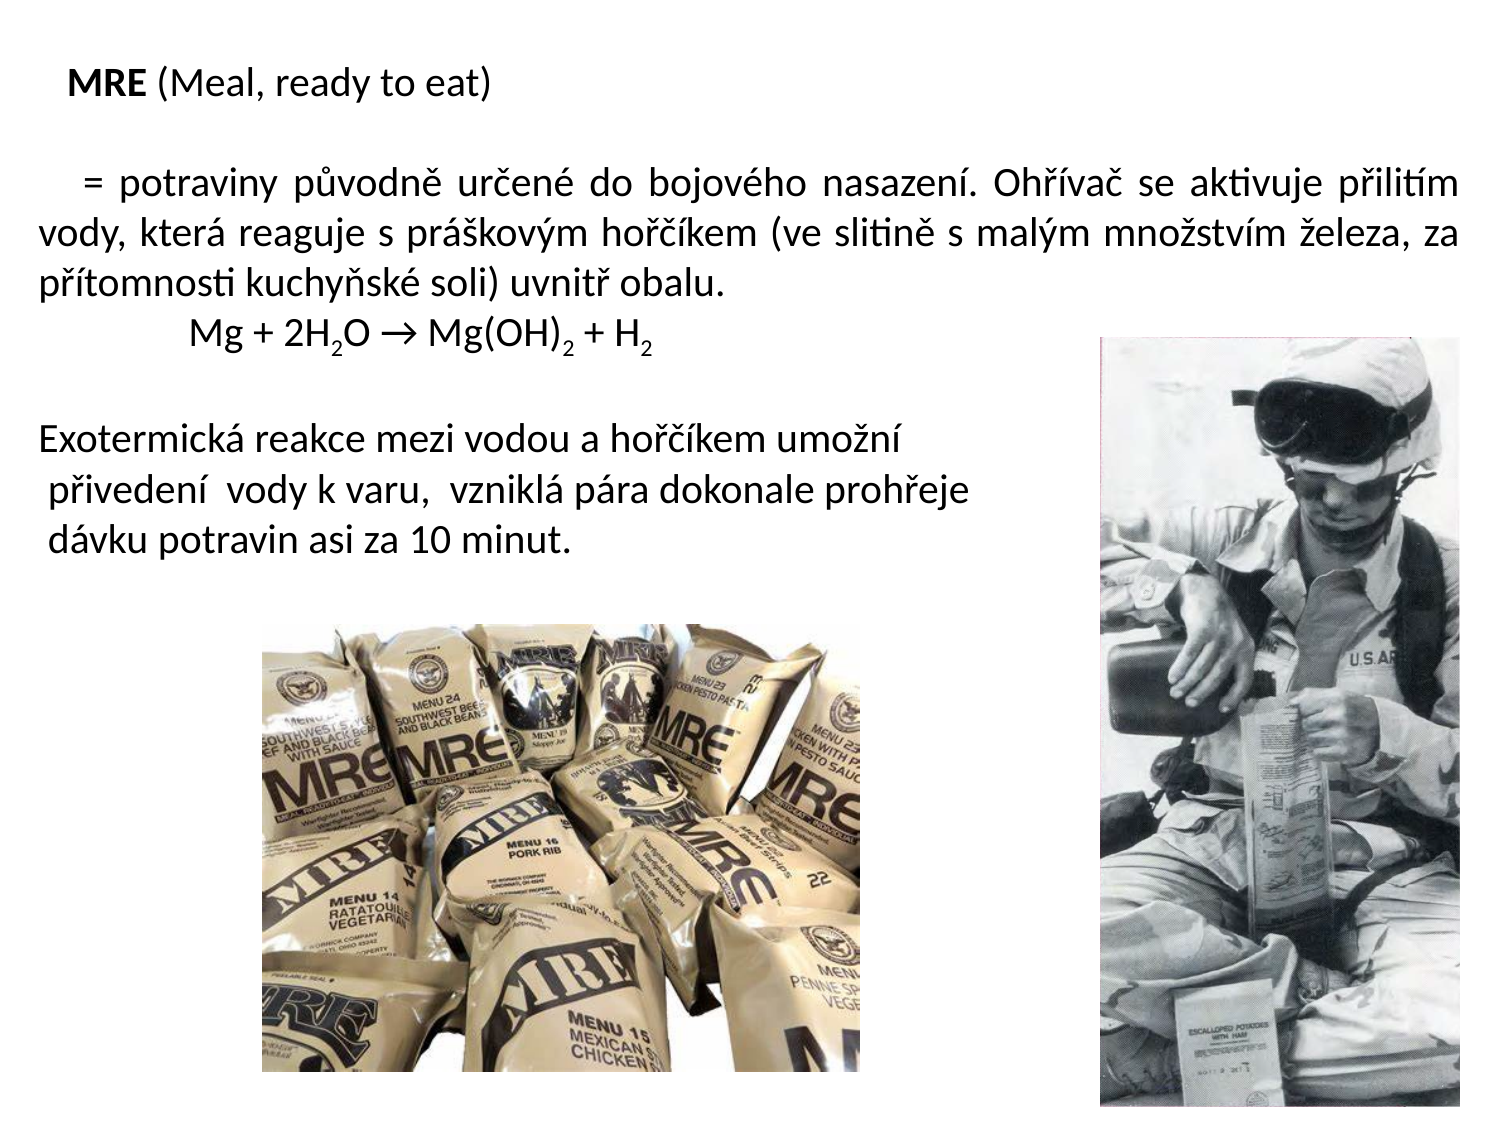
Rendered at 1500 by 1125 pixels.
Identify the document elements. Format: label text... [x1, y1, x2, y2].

picture [1099, 337, 1461, 1107]
text_box MRE (Meal, ready to eat) = potraviny původně určené do bojového nasazení. Ohřívač se aktivuje přilitím vody, která reaguje s práškovým hořčíkem (ve slitině s malým množstvím železa, za přítomnosti kuchyňské soli) uvnitř obalu. Mg + 2H2O → Mg(OH)2 + H2 Exotermická reakce mezi vodou a hořčíkem umožní přivedení vody k varu, vzniklá pára dokonale prohřeje dávku potravin asi za 10 minut. [23, 46, 1476, 614]
picture [262, 624, 860, 1073]
